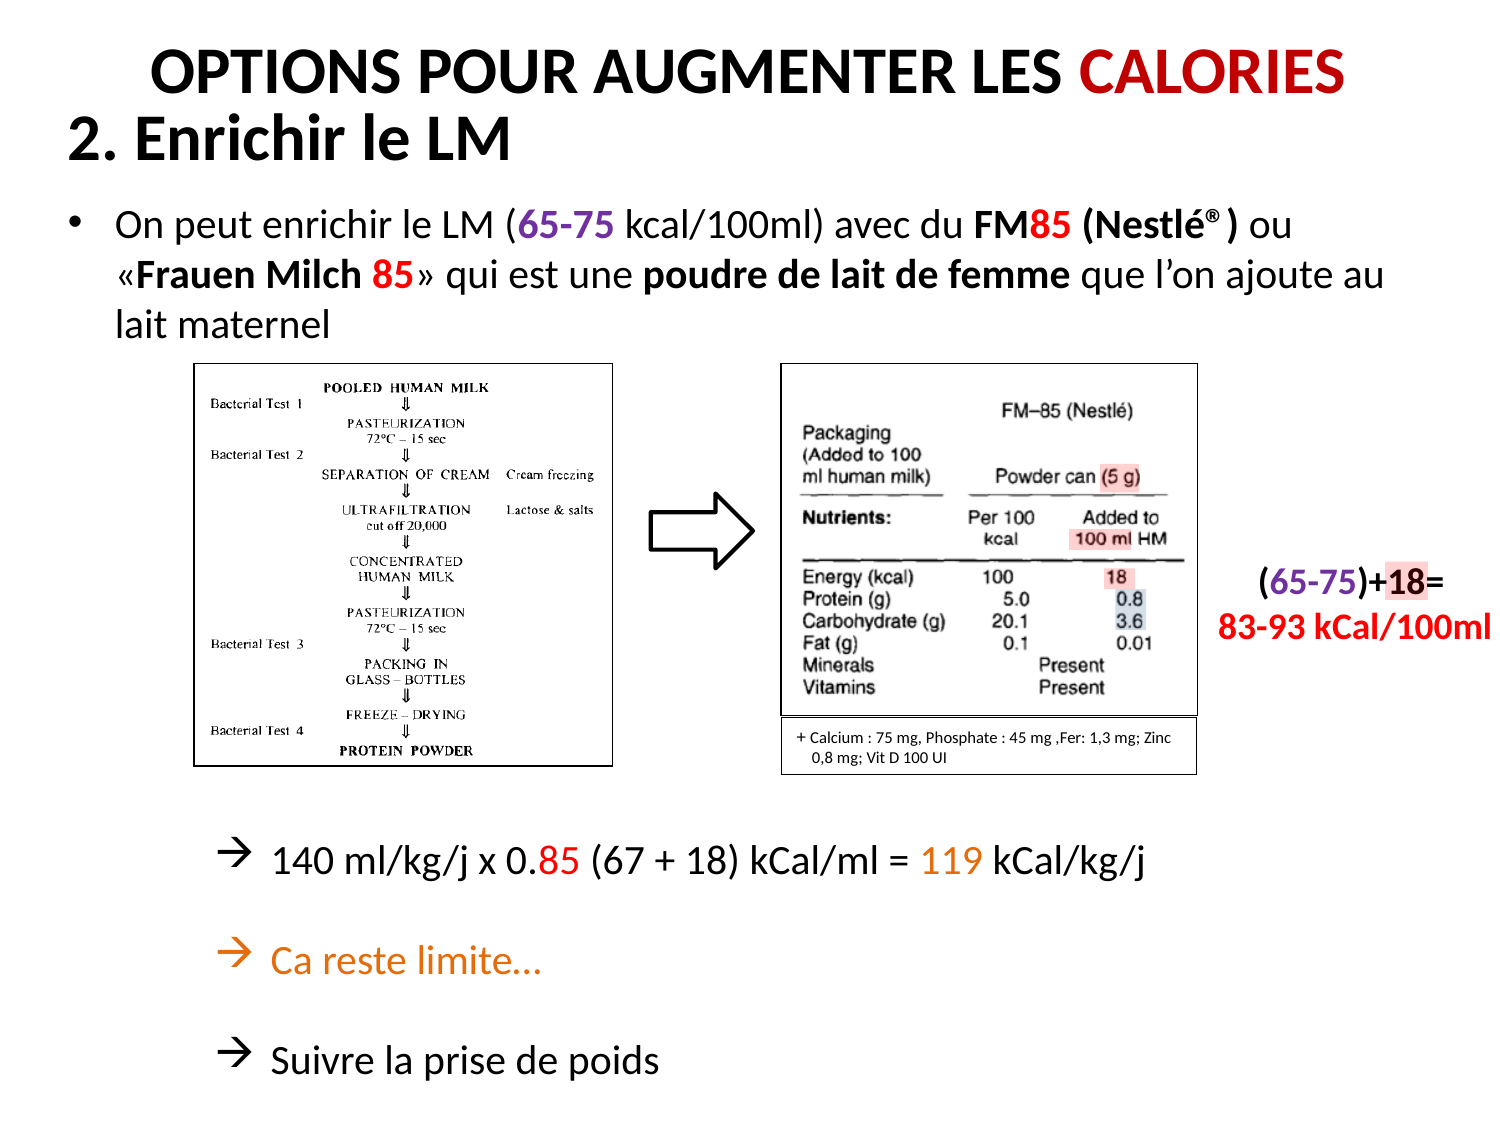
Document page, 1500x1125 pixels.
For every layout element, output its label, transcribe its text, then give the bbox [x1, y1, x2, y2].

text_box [194, 364, 1198, 776]
text_box OPTIONS POUR AUGMENTER LES CALORIES [135, 19, 1361, 114]
text_box 2. Enrichir le LM On peut enrichir le LM (65-75 kcal/100ml) avec du FM85 (Nestlé®) ou «Frauen Milch 85» qui est une poudre de lait de femme que l’on ajoute au lait maternel [53, 86, 1447, 354]
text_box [1201, 549, 1500, 657]
text_box 140 ml/kg/j x 0.85 (67 + 18) kCal/ml = 119 kCal/kg/j Ca reste limite… Suivre la prise de poids [199, 825, 1344, 1090]
